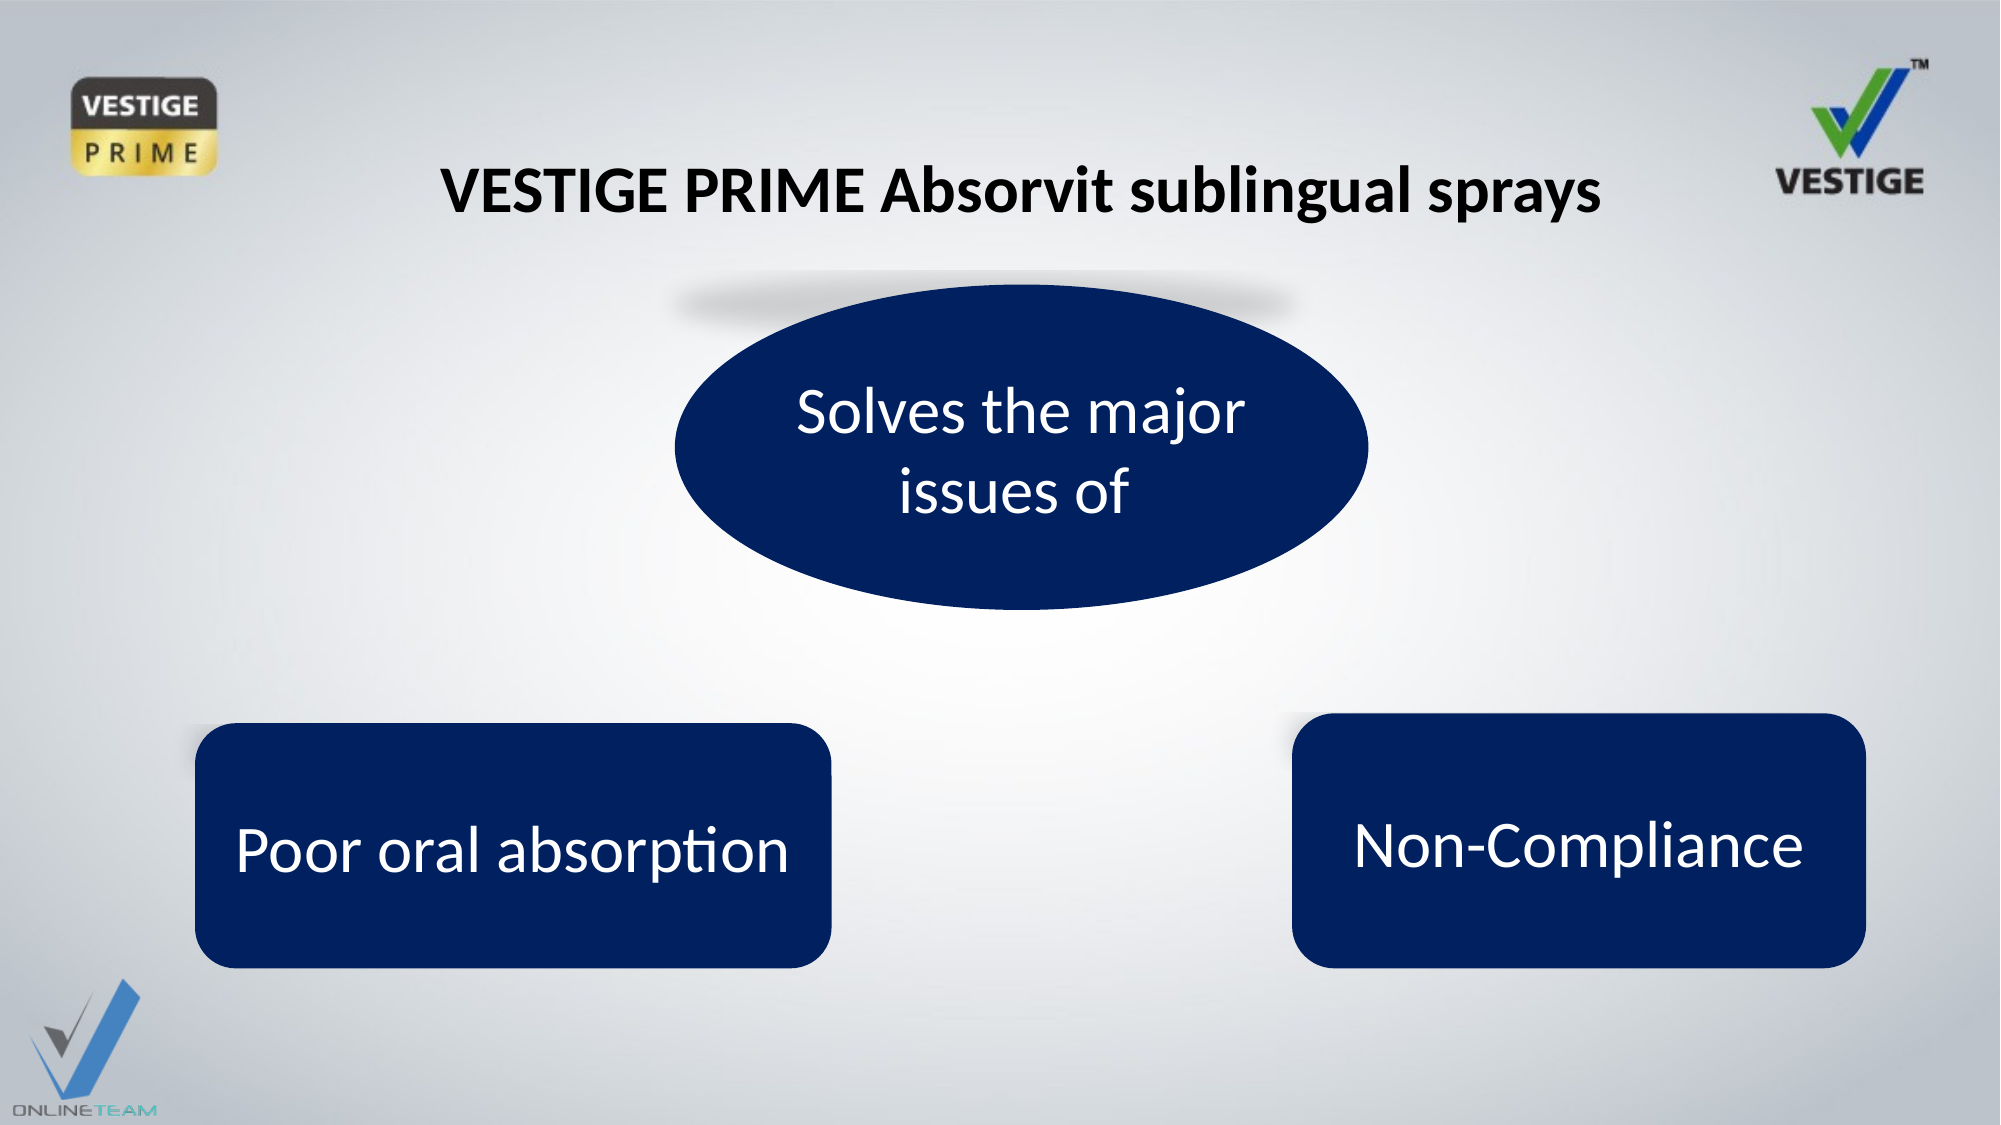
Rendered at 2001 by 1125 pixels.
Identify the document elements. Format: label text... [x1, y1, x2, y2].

text_box Poor oral absorption [195, 723, 832, 969]
picture [0, 0, 2000, 1125]
text_box VESTIGE PRIME Absorvit sublingual sprays [426, 138, 1939, 234]
text_box Solves the major issues of [674, 284, 1369, 610]
text_box Non-Compliance [1292, 713, 1867, 969]
